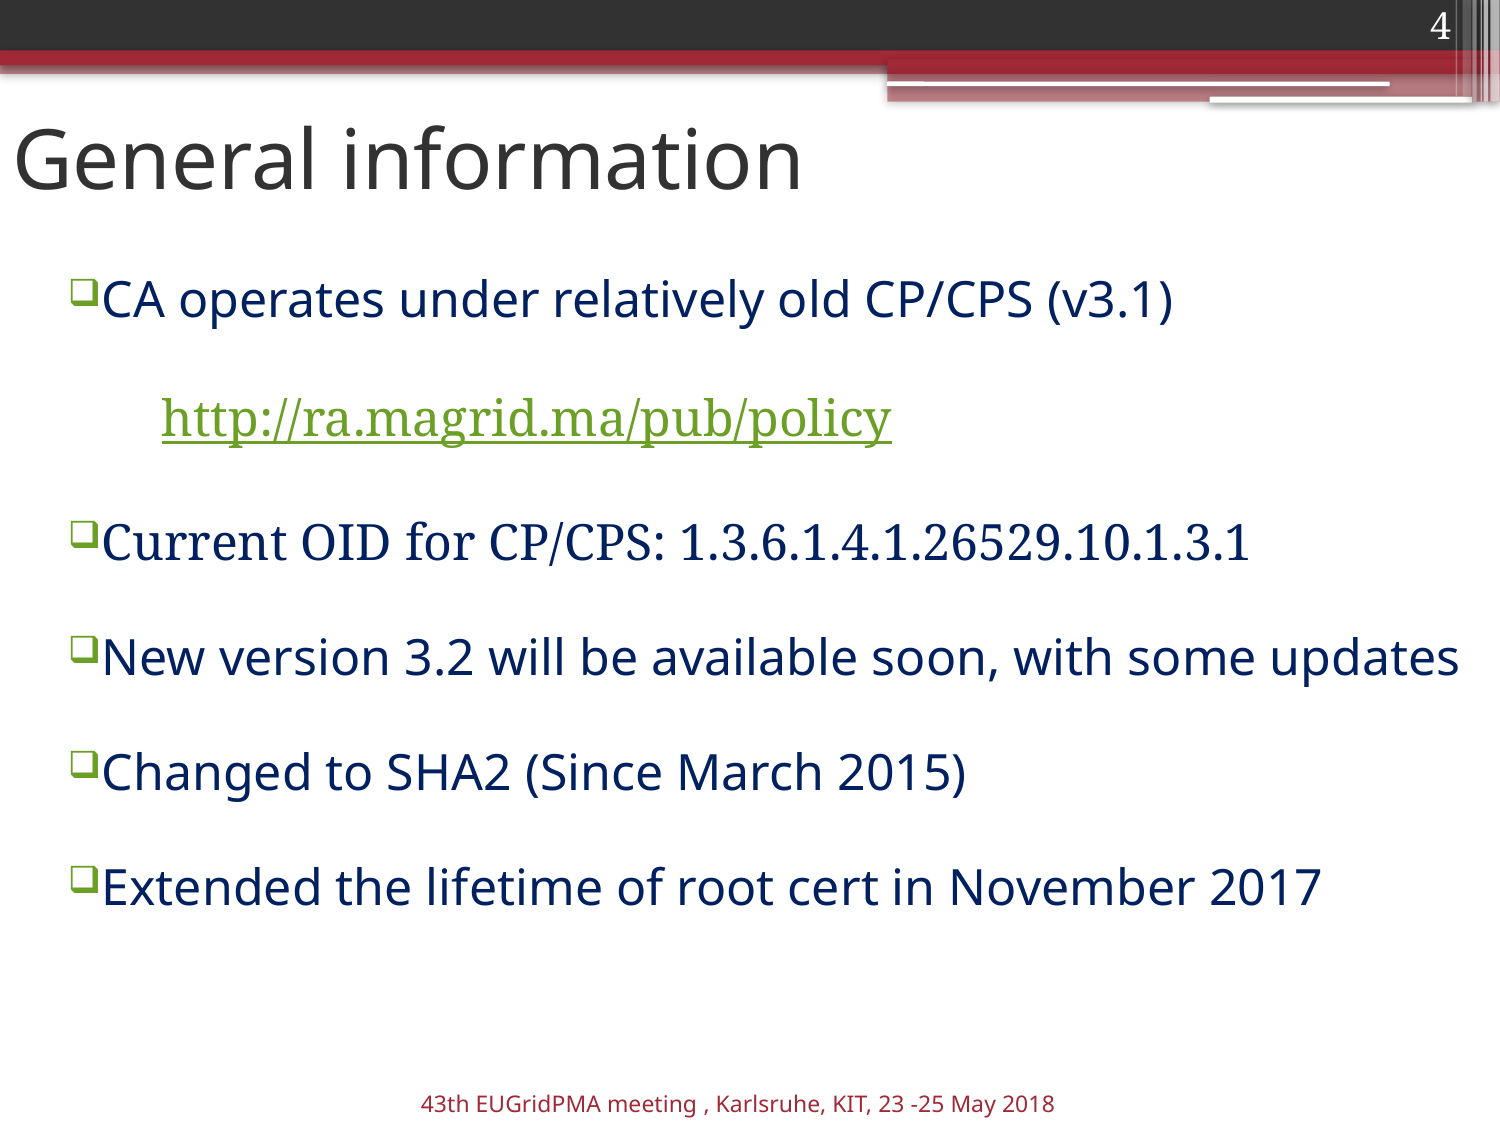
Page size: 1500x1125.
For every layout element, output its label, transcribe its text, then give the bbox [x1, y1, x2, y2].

title General information [0, 68, 1219, 244]
text_box CA operates under relatively old CP/CPS (v3.1) http://ra.magrid.ma/pub/policy Current OID for CP/CPS: 1.3.6.1.4.1.26529.10.1.3.1 New version 3.2 will be available soon, with some updates Changed to SHA2 (Since March 2015) Extended the lifetime of root cert in November 2017 [53, 230, 1490, 923]
slide_number 4 [1341, 0, 1466, 61]
footer 43th EUGridPMA meeting , Karlsruhe, KIT, 23 -25 May 2018 [336, 1082, 1140, 1125]
